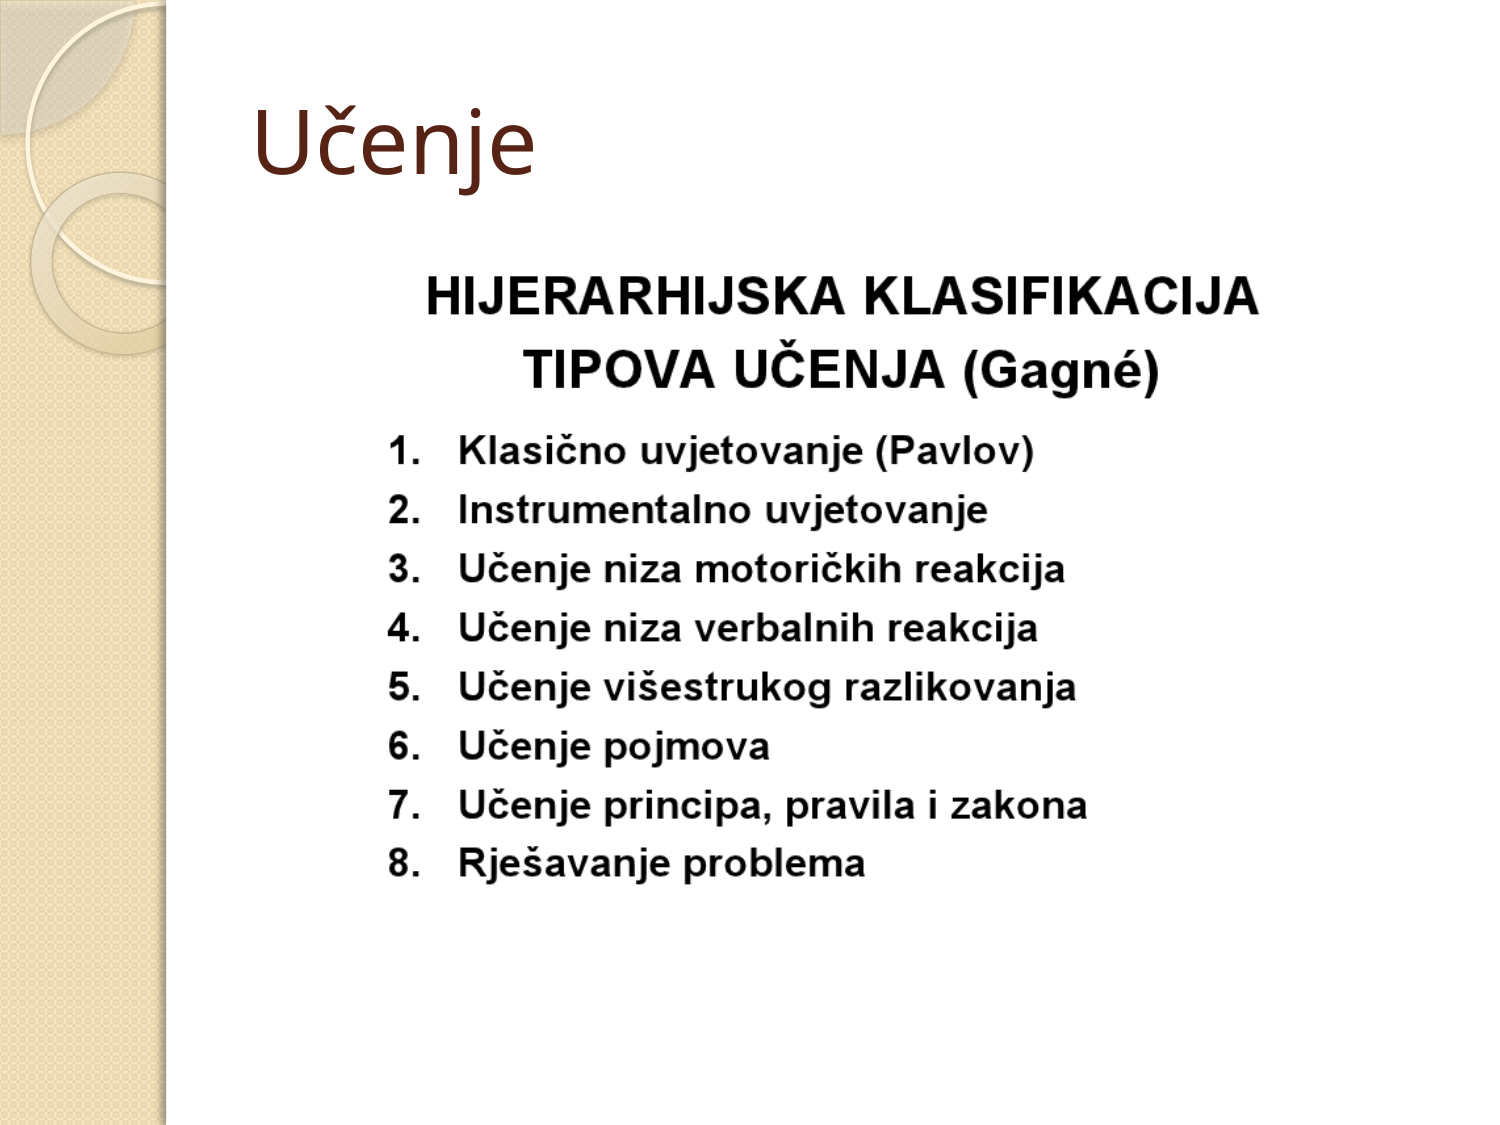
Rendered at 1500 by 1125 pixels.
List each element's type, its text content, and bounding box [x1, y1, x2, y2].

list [325, 237, 1376, 1026]
title Učenje [235, 45, 1466, 233]
